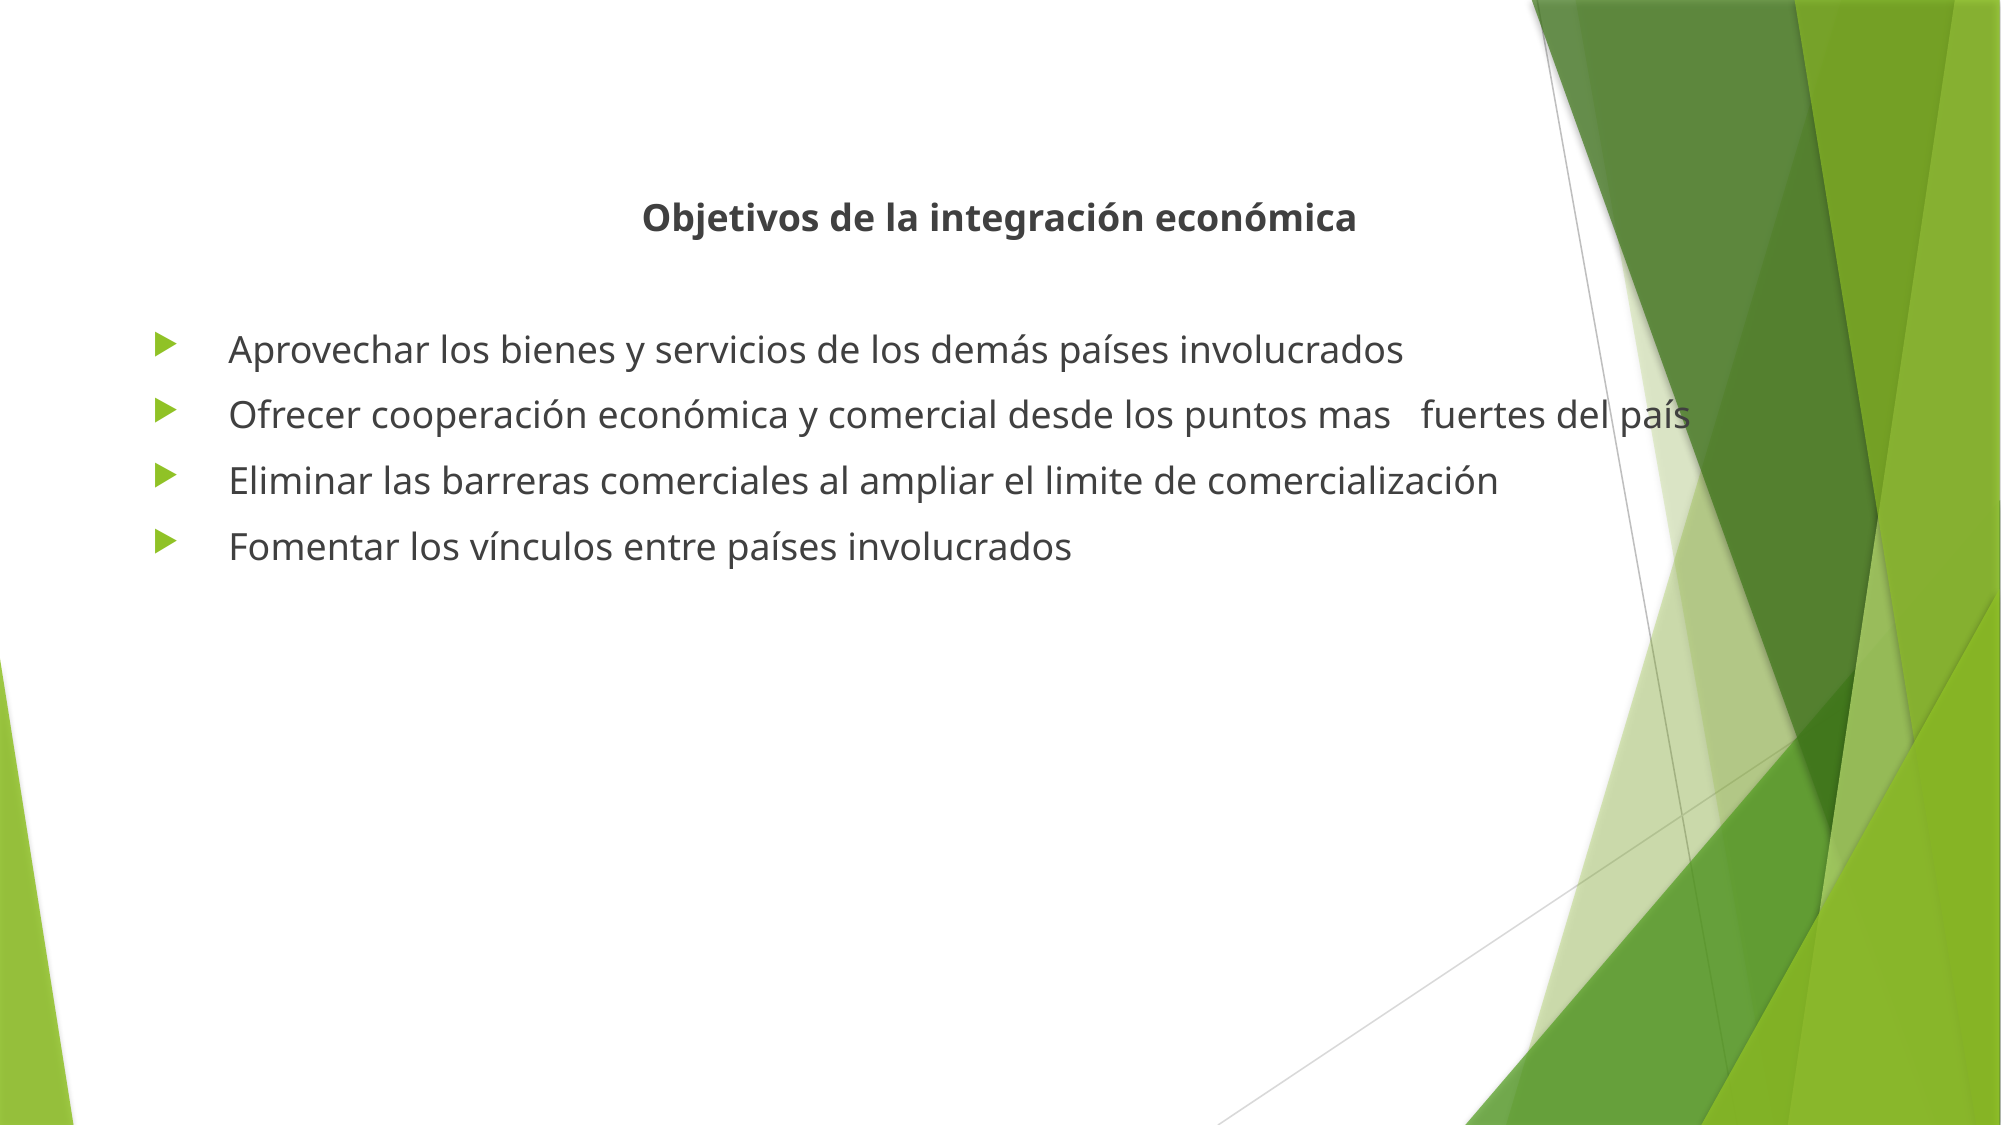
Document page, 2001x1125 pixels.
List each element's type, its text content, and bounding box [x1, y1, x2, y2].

list Objetivos de la integración económica Aprovechar los bienes y servicios de los demás países involucrados Ofrecer cooperación económica y comercial desde los puntos mas fuertes del país Eliminar las barreras comerciales al ampliar el limite de comercialización Fomentar los vínculos entre países involucrados [137, 186, 1863, 1014]
